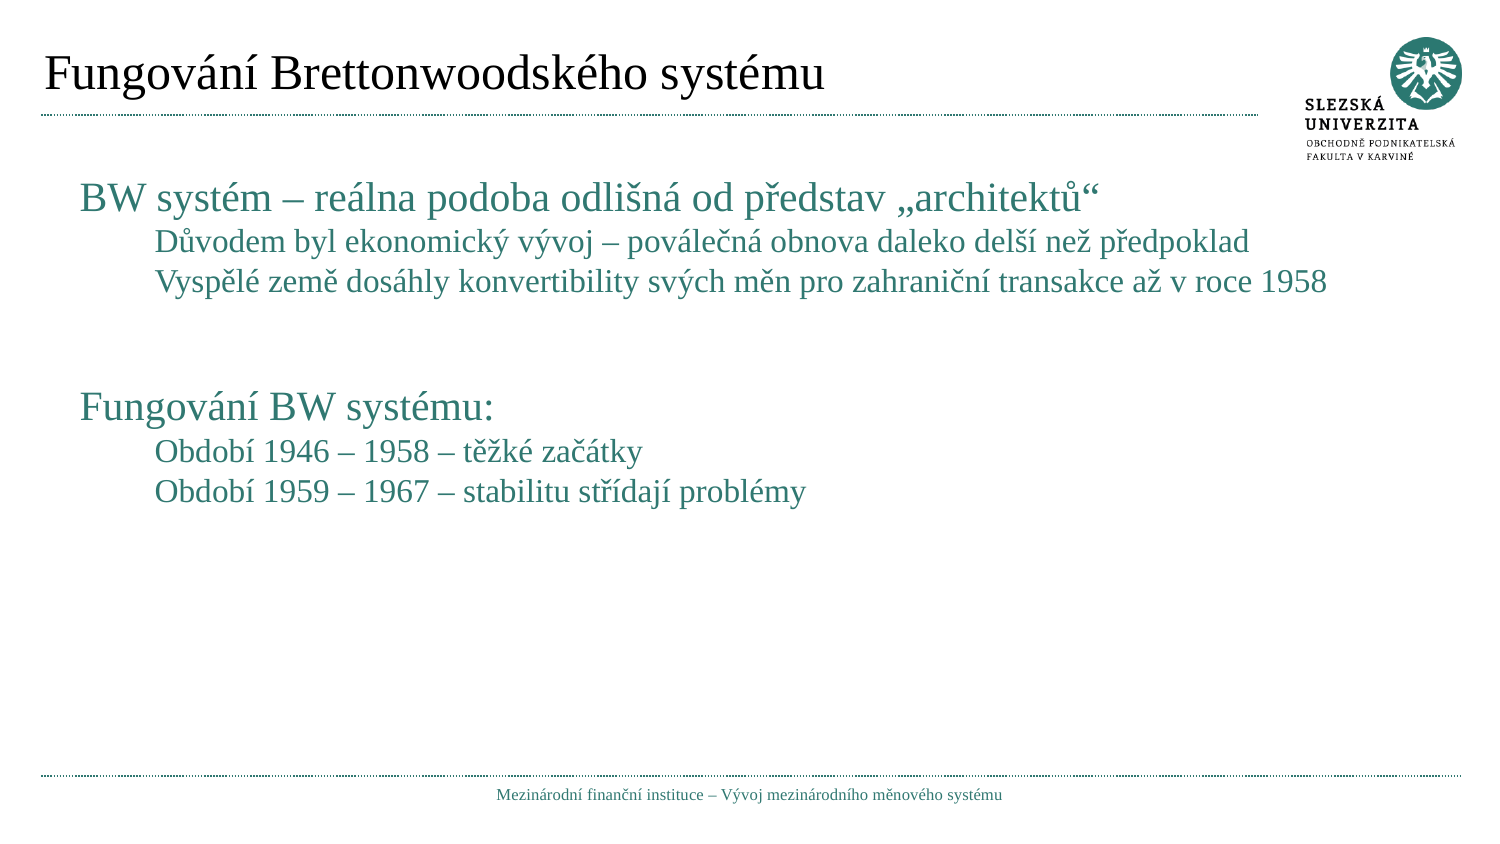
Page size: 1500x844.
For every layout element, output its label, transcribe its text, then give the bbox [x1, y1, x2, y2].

list BW systém – reálna podoba odlišná od představ „architektů“ Důvodem byl ekonomický vývoj – poválečná obnova daleko delší než předpoklad Vyspělé země dosáhly konvertibility svých měn pro zahraniční transakce až v roce 1958 Fungování BW systému: Období 1946 – 1958 – těžké začátky Období 1959 – 1967 – stabilitu střídají problémy [64, 161, 1388, 741]
picture [1305, 37, 1462, 160]
title Fungování Brettonwoodského systému [29, 32, 1275, 116]
text_box Mezinárodní finanční instituce – Vývoj mezinárodního měnového systému [442, 776, 1058, 811]
